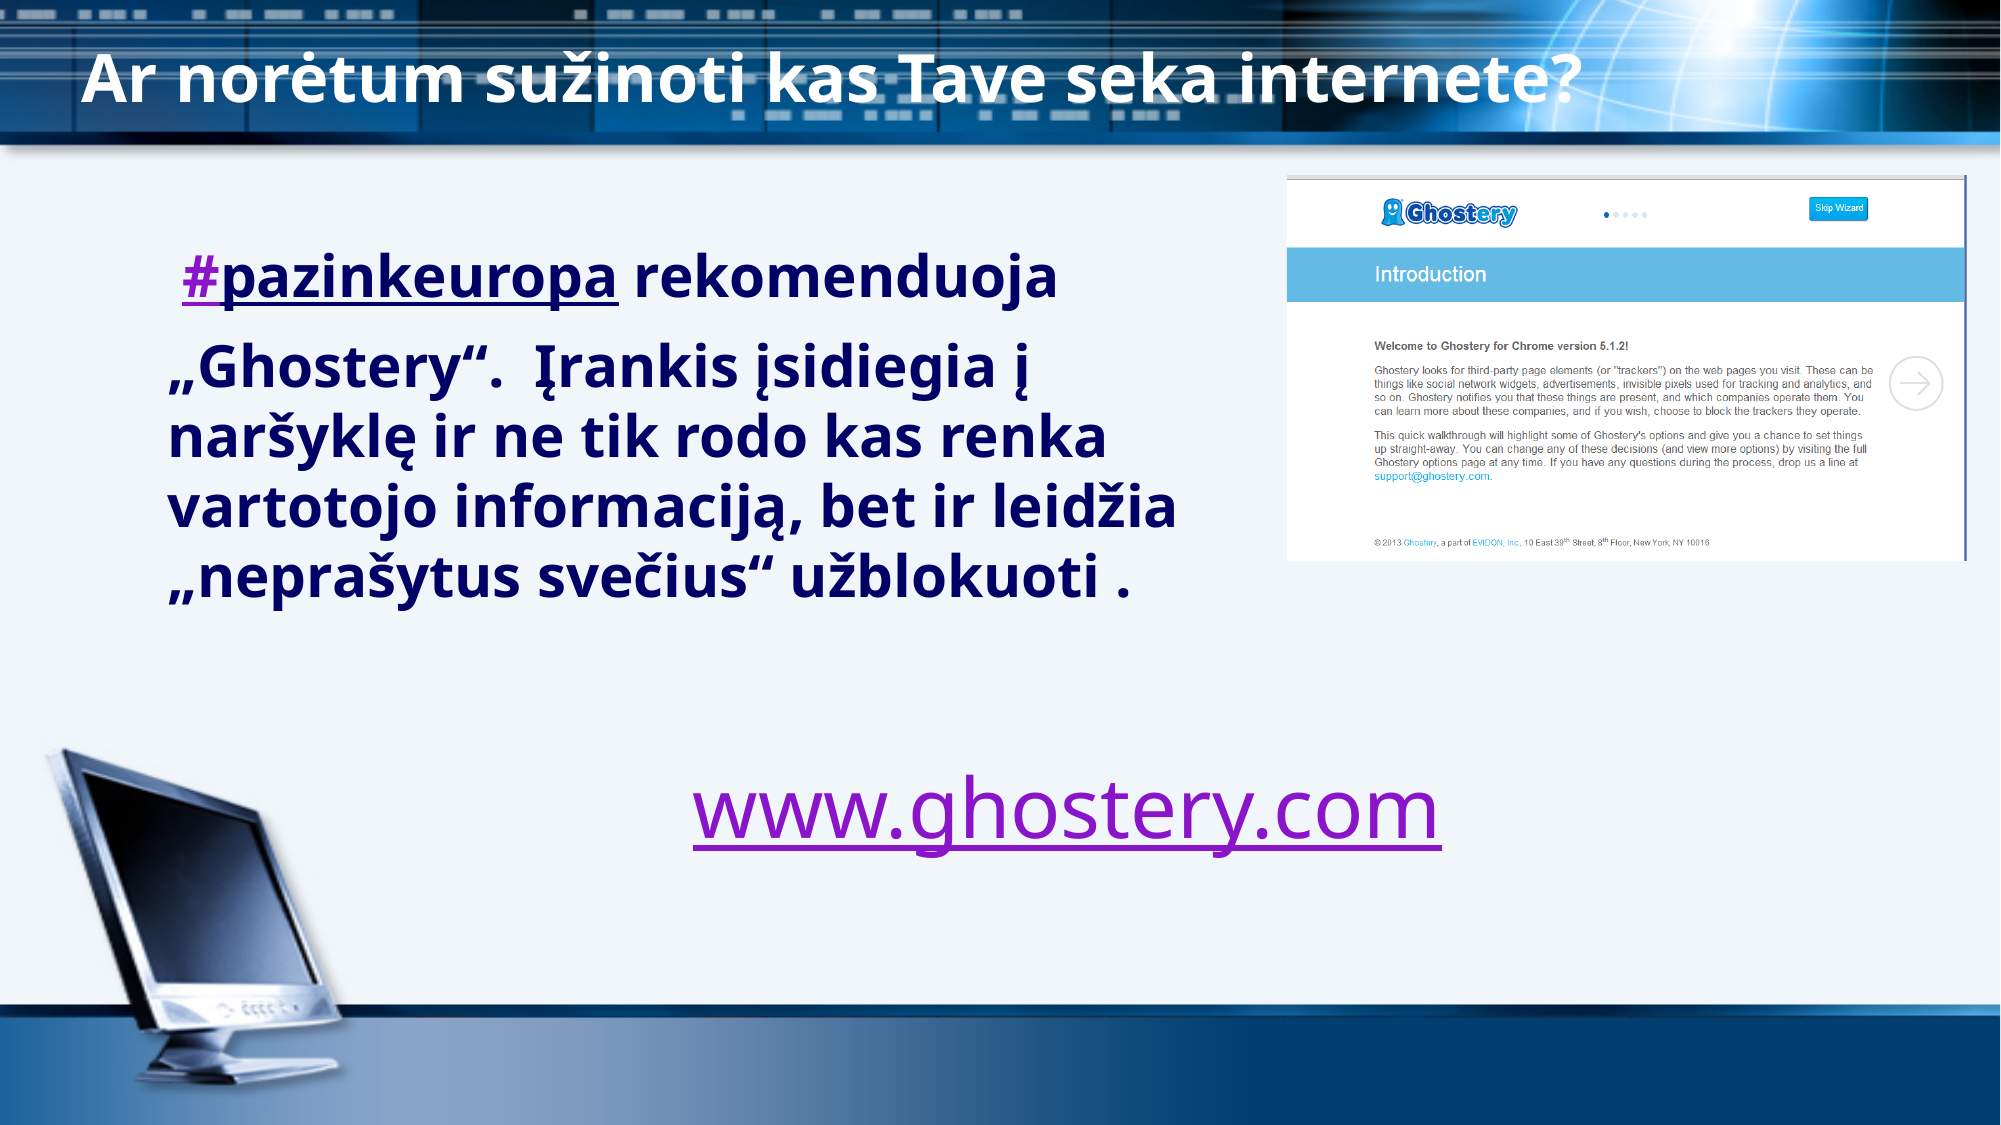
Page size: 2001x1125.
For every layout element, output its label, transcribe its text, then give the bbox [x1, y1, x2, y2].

list #pazinkeuropa rekomenduoja „Ghostery“. Įrankis įsidiegia į naršyklę ir ne tik rodo kas renka vartotojo informaciją, bet ir leidžia „neprašytus svečius“ užblokuoti . [152, 231, 1309, 778]
picture [0, 0, 2001, 1125]
text_box www.ghostery.com [678, 747, 1458, 876]
title Ar norėtum sužinoti kas Tave seka internete? [66, 6, 1925, 146]
